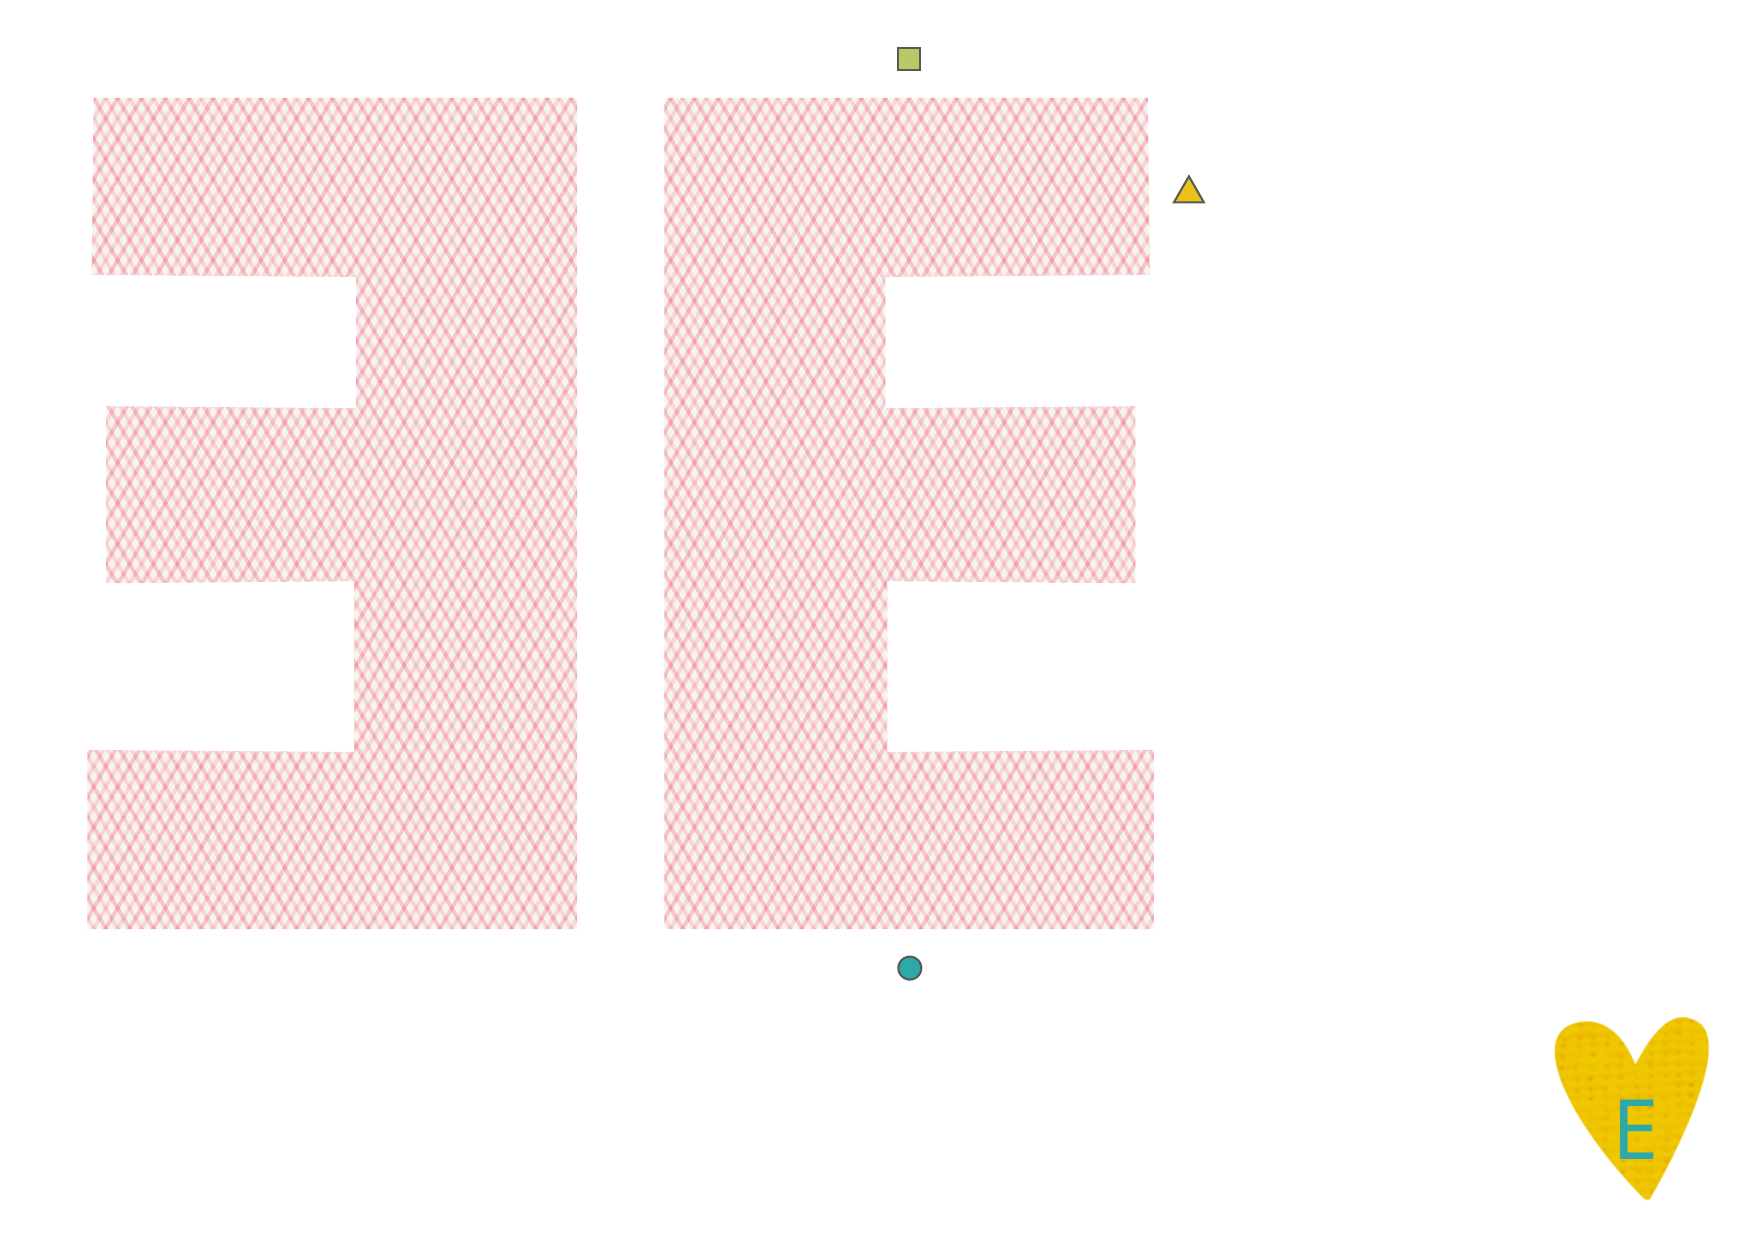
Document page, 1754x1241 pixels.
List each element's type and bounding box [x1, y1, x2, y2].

text_box [87, 48, 1204, 980]
picture [1518, 988, 1754, 1233]
